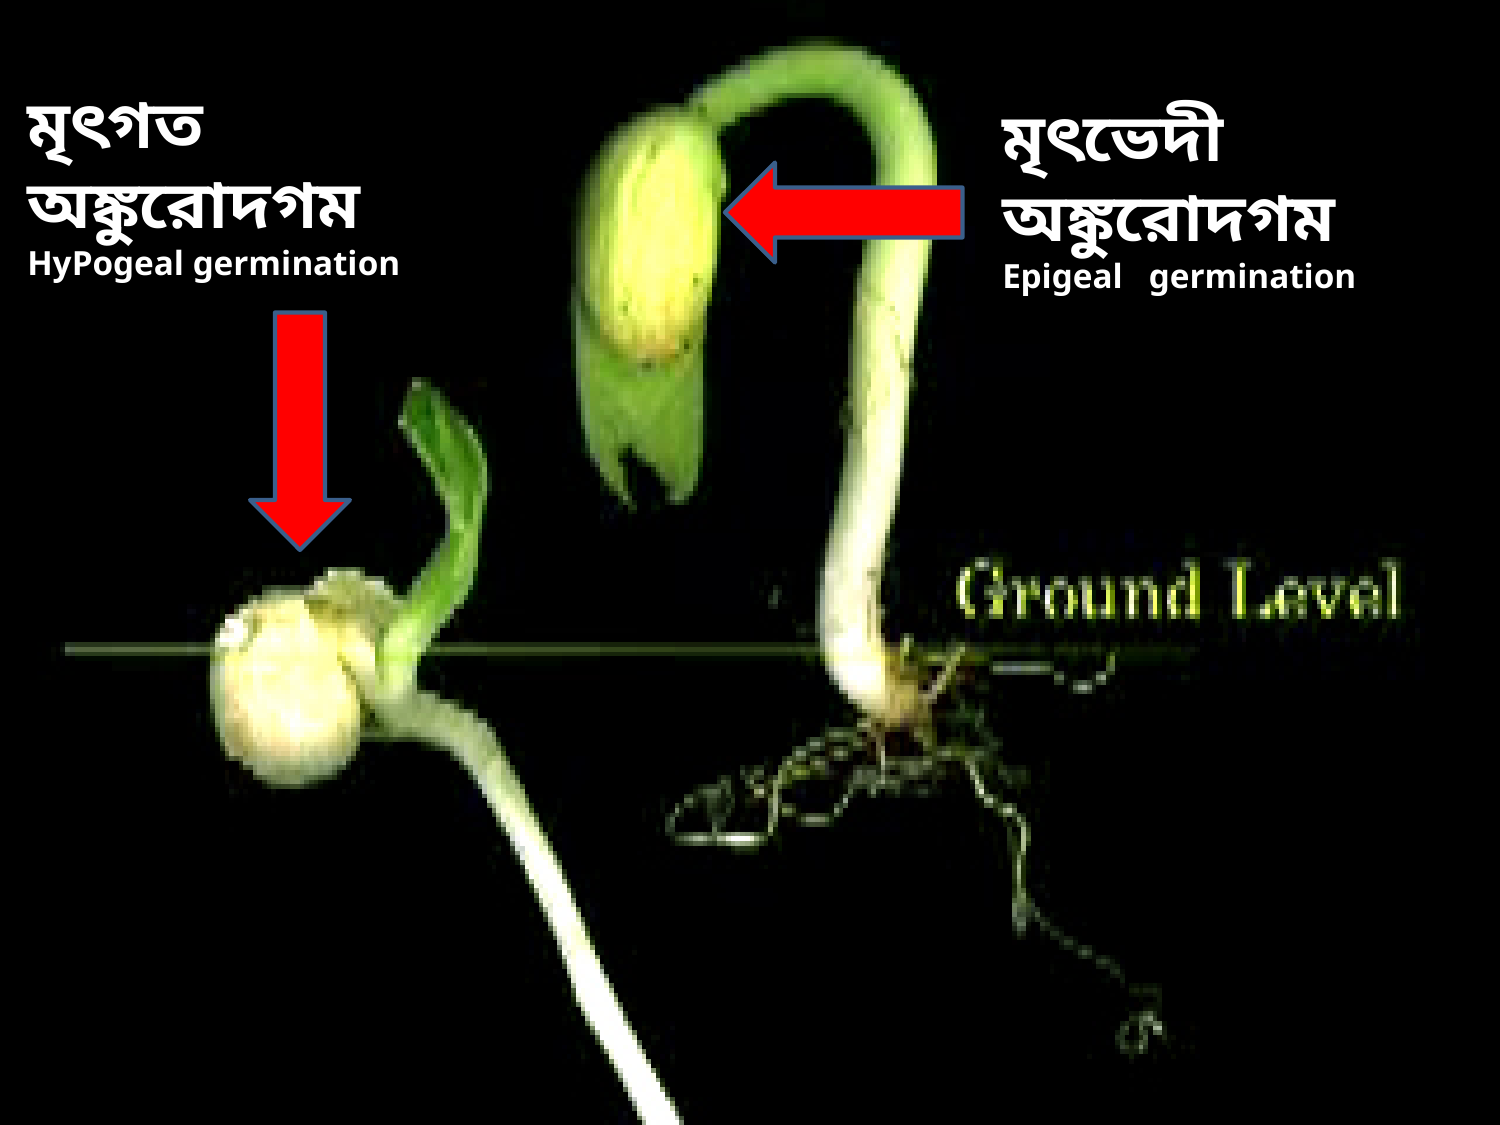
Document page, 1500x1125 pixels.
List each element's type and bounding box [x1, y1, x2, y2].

text_box [724, 87, 1476, 263]
text_box [12, 74, 476, 551]
picture [0, 0, 1500, 1125]
